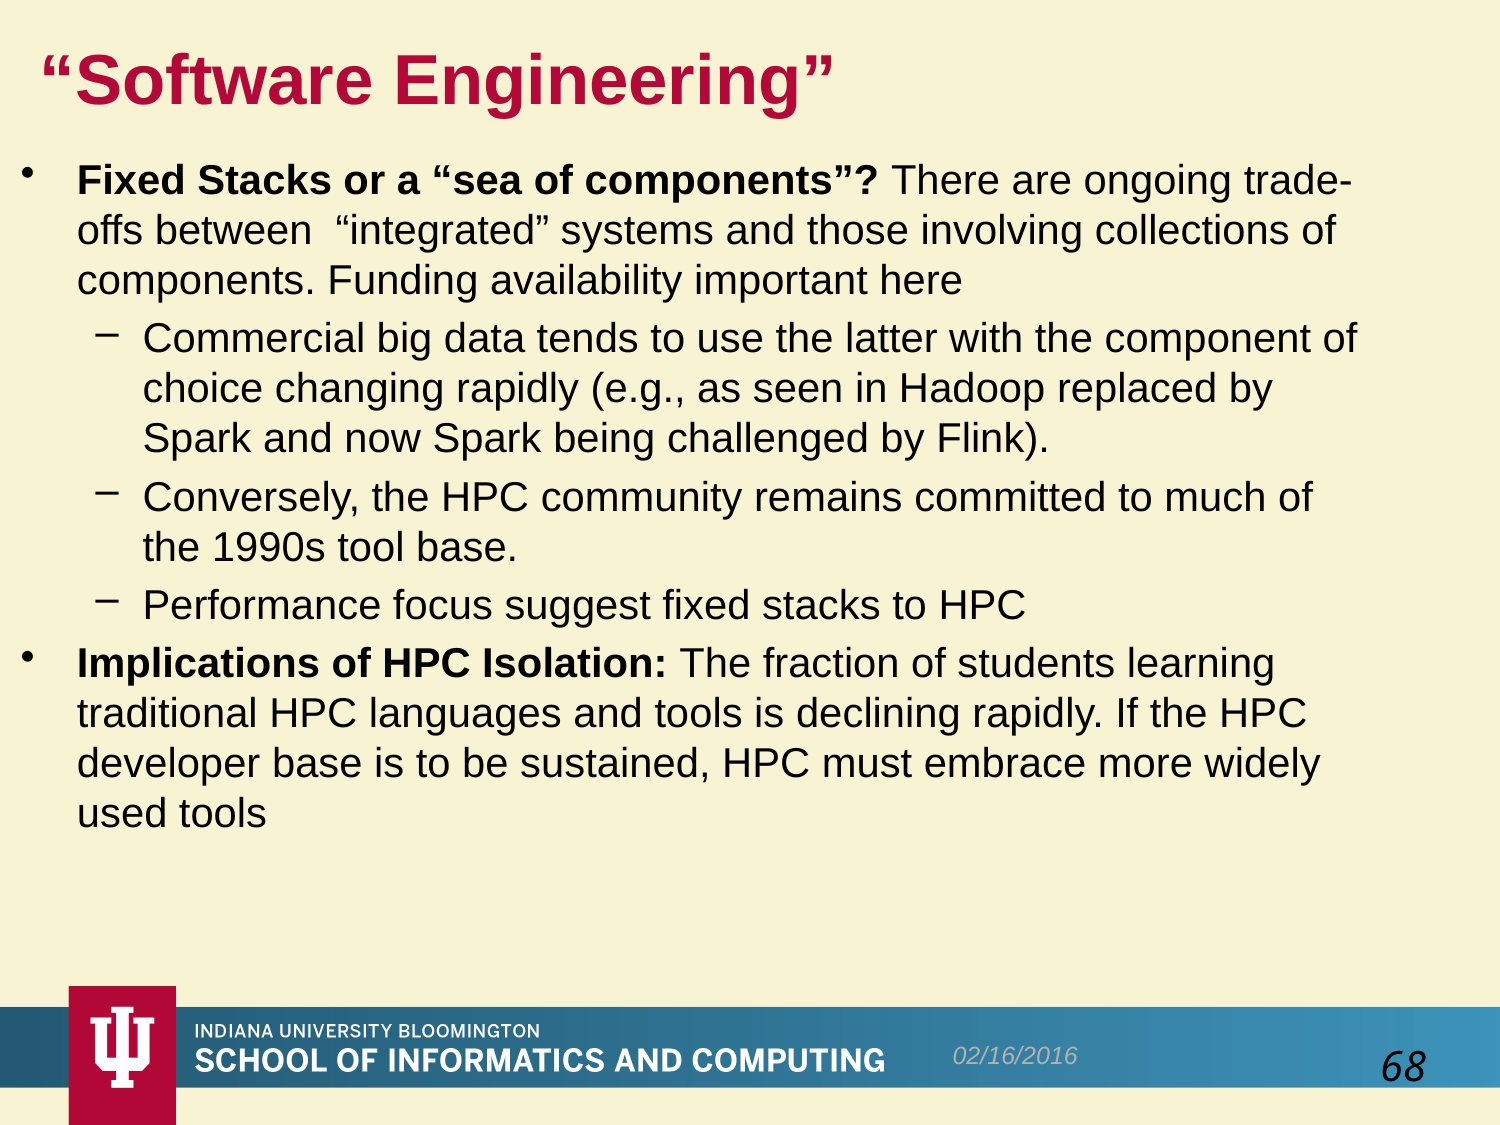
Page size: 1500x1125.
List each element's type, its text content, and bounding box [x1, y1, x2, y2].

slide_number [937, 1024, 1275, 1085]
slide_number 68 [1365, 1032, 1474, 1081]
picture [0, 986, 1500, 1125]
list Fixed Stacks or a “sea of components”? There are ongoing trade-offs between “integrated” systems and those involving collections of components. Funding availability important here Commercial big data tends to use the latter with the component of choice changing rapidly (e.g., as seen in Hadoop replaced by Spark and now Spark being challenged by Flink). Conversely, the HPC community remains committed to much of the 1990s tool base. Performance focus suggest fixed stacks to HPC Implications of HPC Isolation: The fraction of students learning traditional HPC languages and tools is declining rapidly. If the HPC developer base is to be sustained, HPC must embrace more widely used tools [5, 145, 1381, 808]
title “Software Engineering” [24, 3, 1400, 150]
